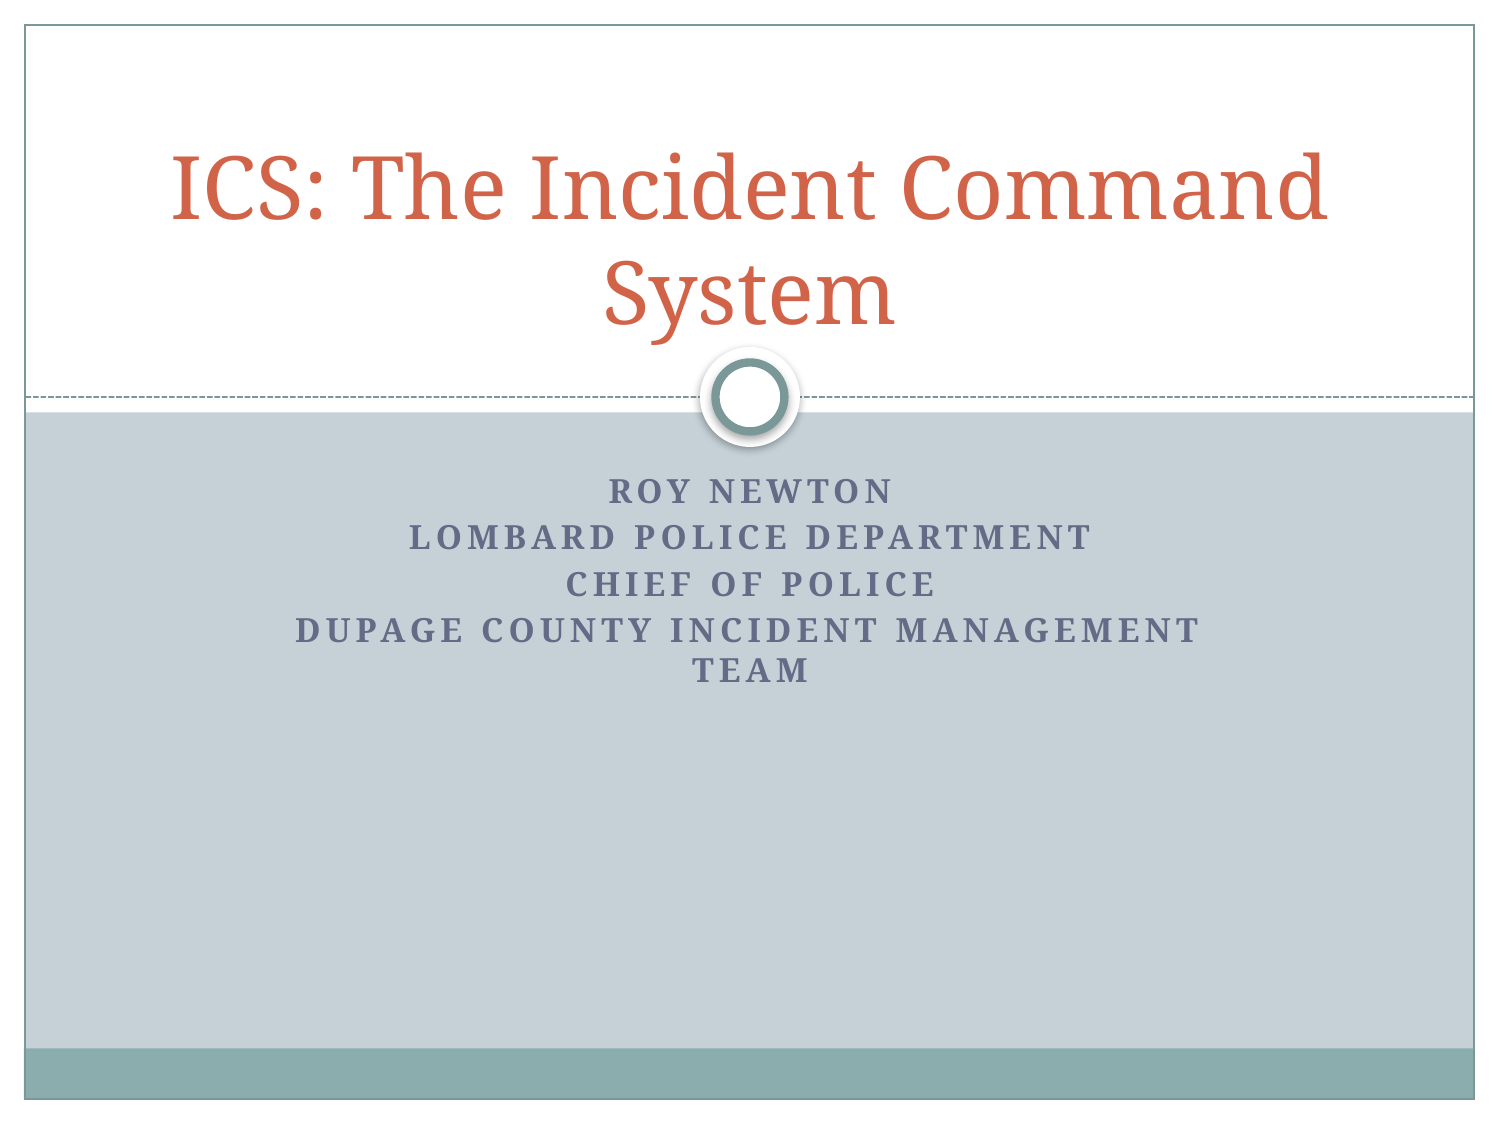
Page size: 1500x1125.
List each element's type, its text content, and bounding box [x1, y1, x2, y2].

title ICS: The Incident Command System [112, 62, 1388, 350]
subtitle Roy Newton Lombard Police Department Chief of Police DuPage County Incident management team [225, 462, 1275, 750]
